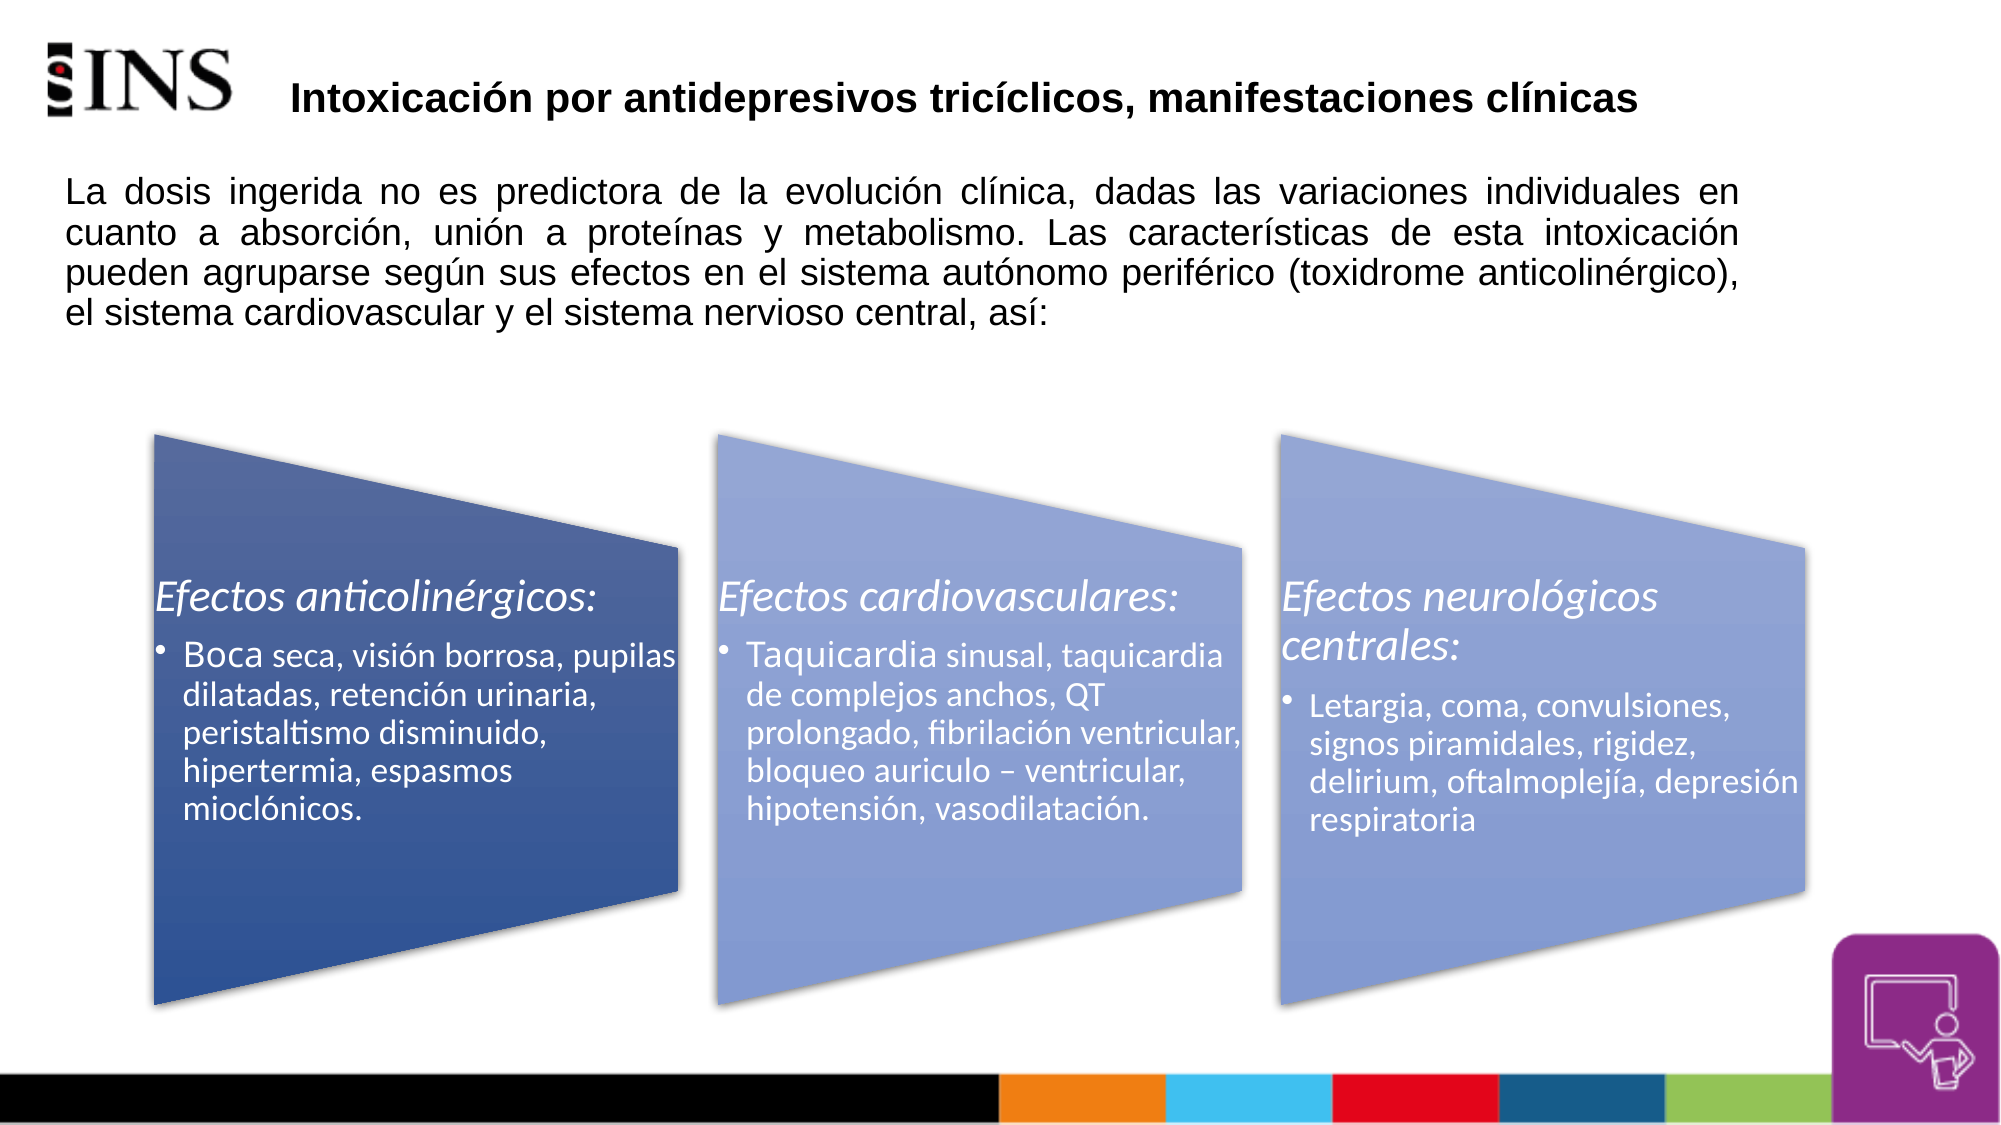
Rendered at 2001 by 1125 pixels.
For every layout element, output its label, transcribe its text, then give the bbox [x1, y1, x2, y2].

list La dosis ingerida no es predictora de la evolución clínica, dadas las variaciones individuales en cuanto a absorción, unión a proteínas y metabolismo. Las características de esta intoxicación pueden agruparse según sus efectos en el sistema autónomo periférico (toxidrome anticolinérgico), el sistema cardiovascular y el sistema nervioso central, así: [49, 164, 1755, 358]
title Intoxicación por antidepresivos tricíclicos, manifestaciones clínicas [275, 55, 1692, 143]
picture [0, 0, 2001, 1125]
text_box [154, 434, 1806, 1005]
